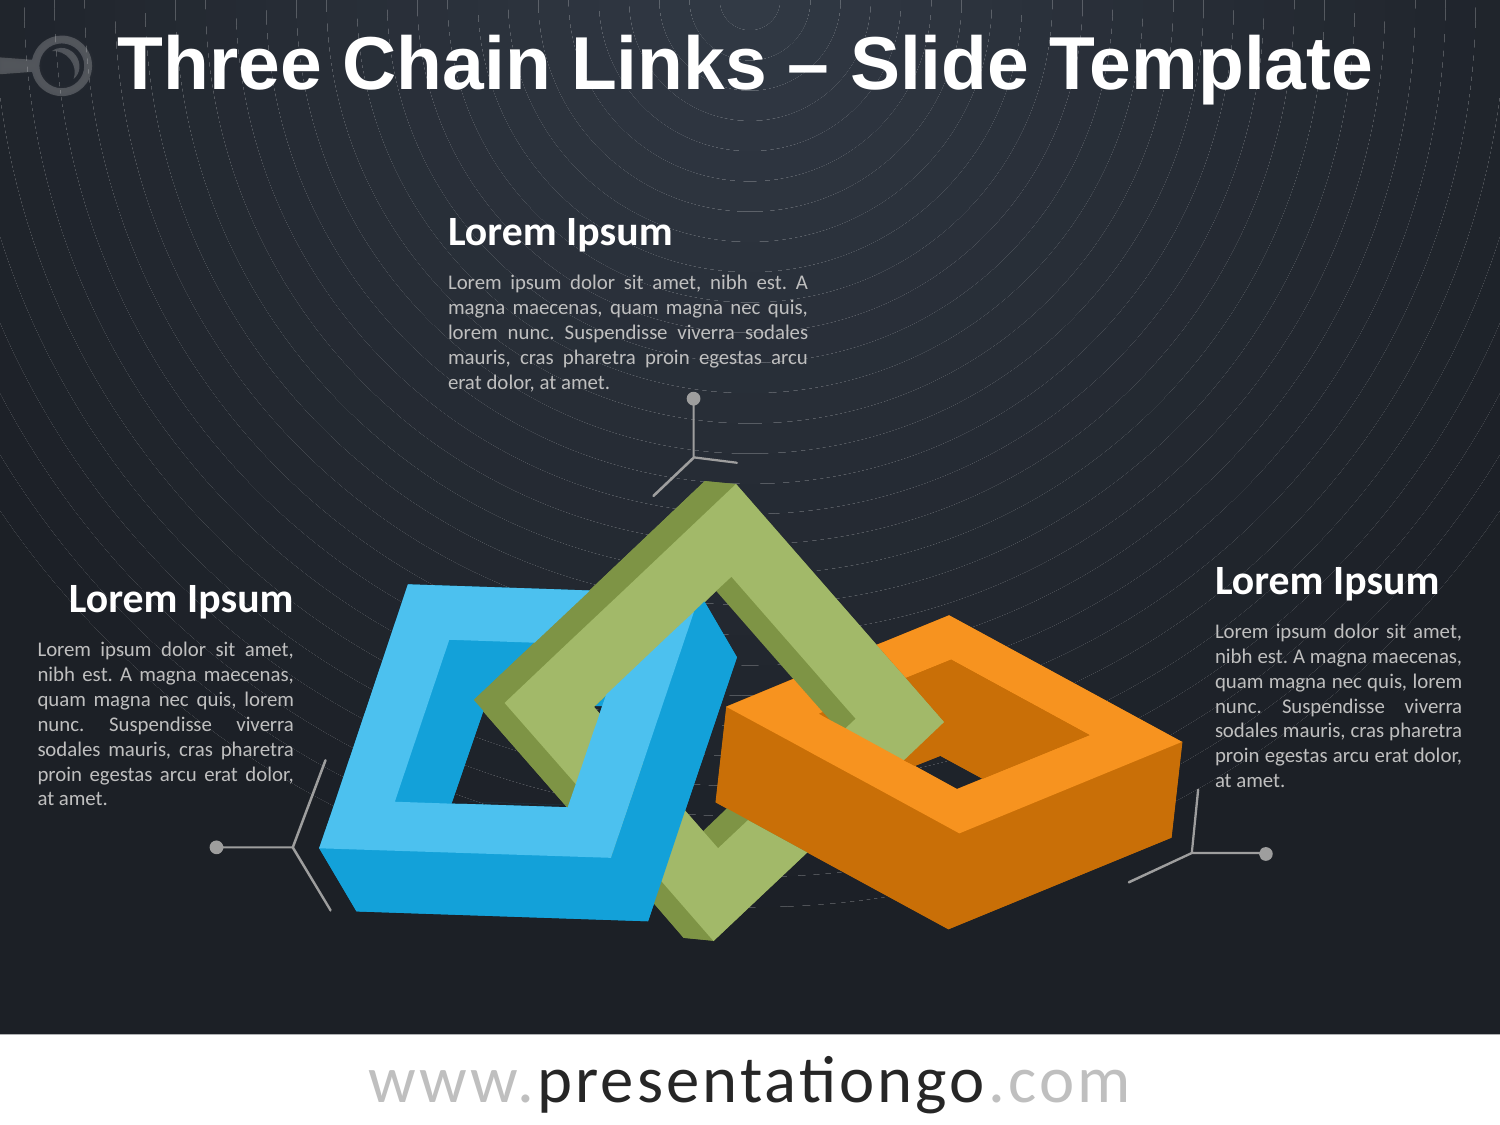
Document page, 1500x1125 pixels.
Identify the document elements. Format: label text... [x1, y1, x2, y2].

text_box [1215, 544, 1463, 802]
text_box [209, 391, 1273, 942]
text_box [448, 195, 809, 403]
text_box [37, 562, 294, 820]
title Three Chain Links – Slide Template [103, 17, 1397, 139]
